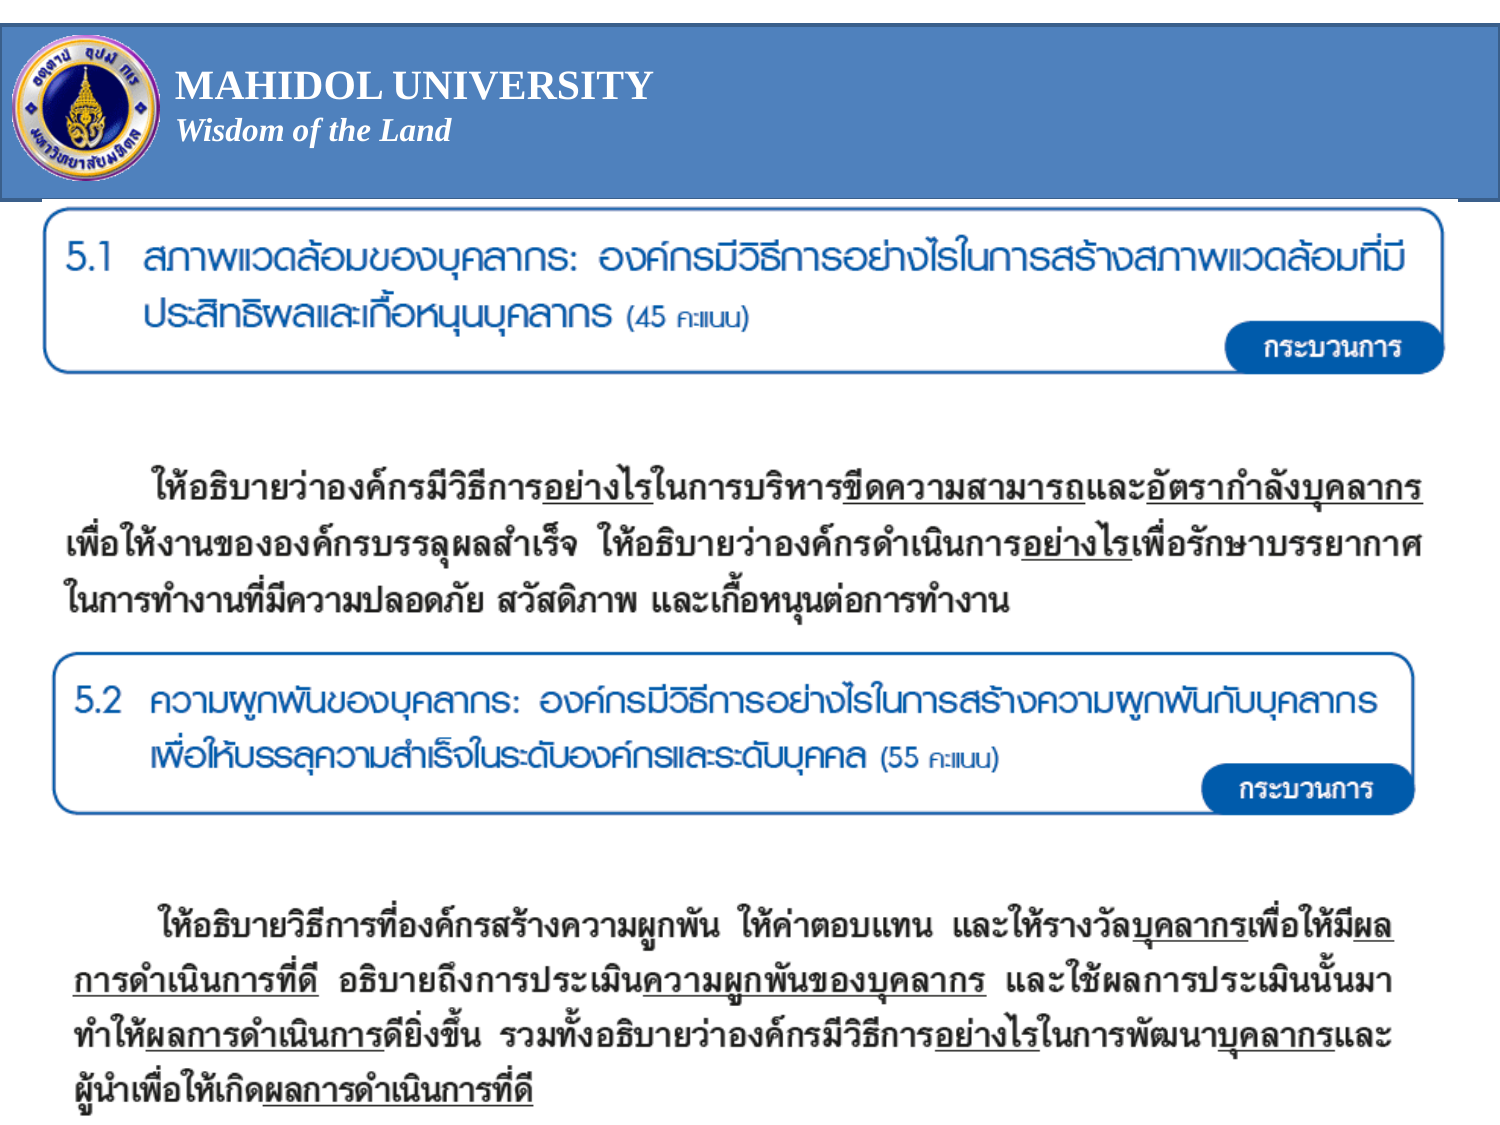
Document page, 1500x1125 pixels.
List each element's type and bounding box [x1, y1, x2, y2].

picture [49, 637, 1426, 1125]
picture [12, 35, 160, 181]
picture [42, 199, 1458, 634]
